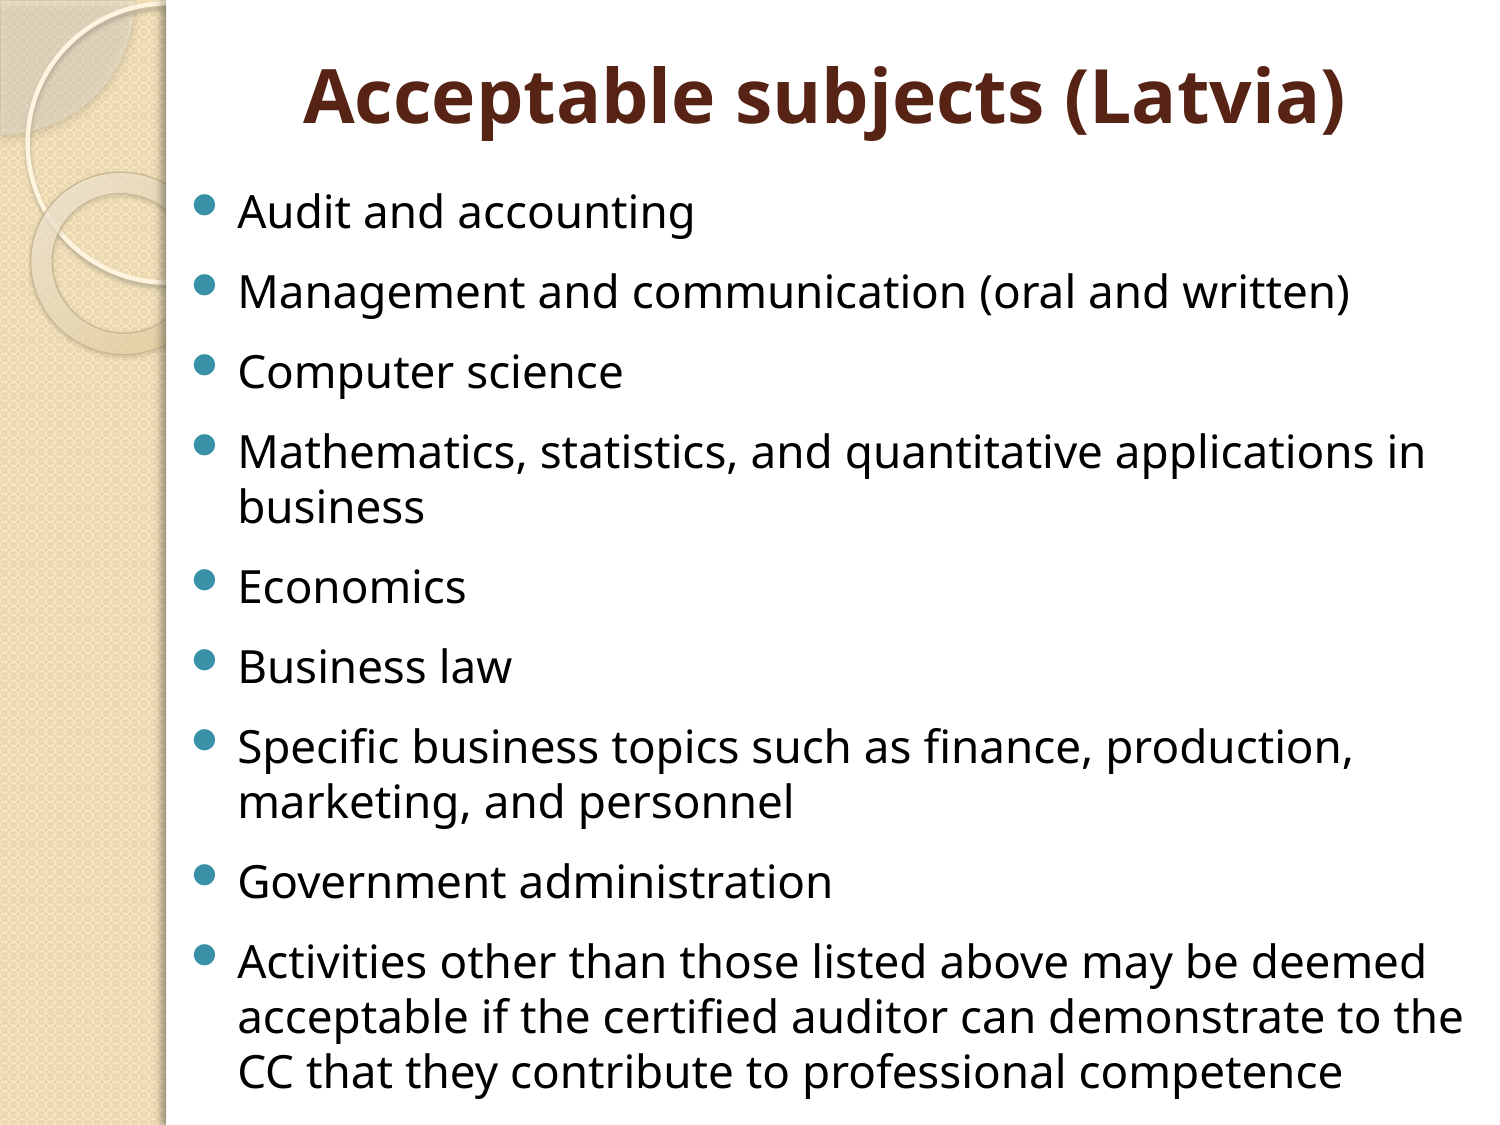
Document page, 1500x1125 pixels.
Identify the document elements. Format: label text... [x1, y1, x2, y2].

list Audit and accounting Management and communication (oral and written) Computer science Mathematics, statistics, and quantitative applications in business Economics Business law Specific business topics such as finance, production, marketing, and personnel Government administration Activities other than those listed above may be deemed acceptable if the certified auditor can demonstrate to the CC that they contribute to professional competence [162, 174, 1500, 1075]
title Acceptable subjects (Latvia) [150, 0, 1500, 188]
